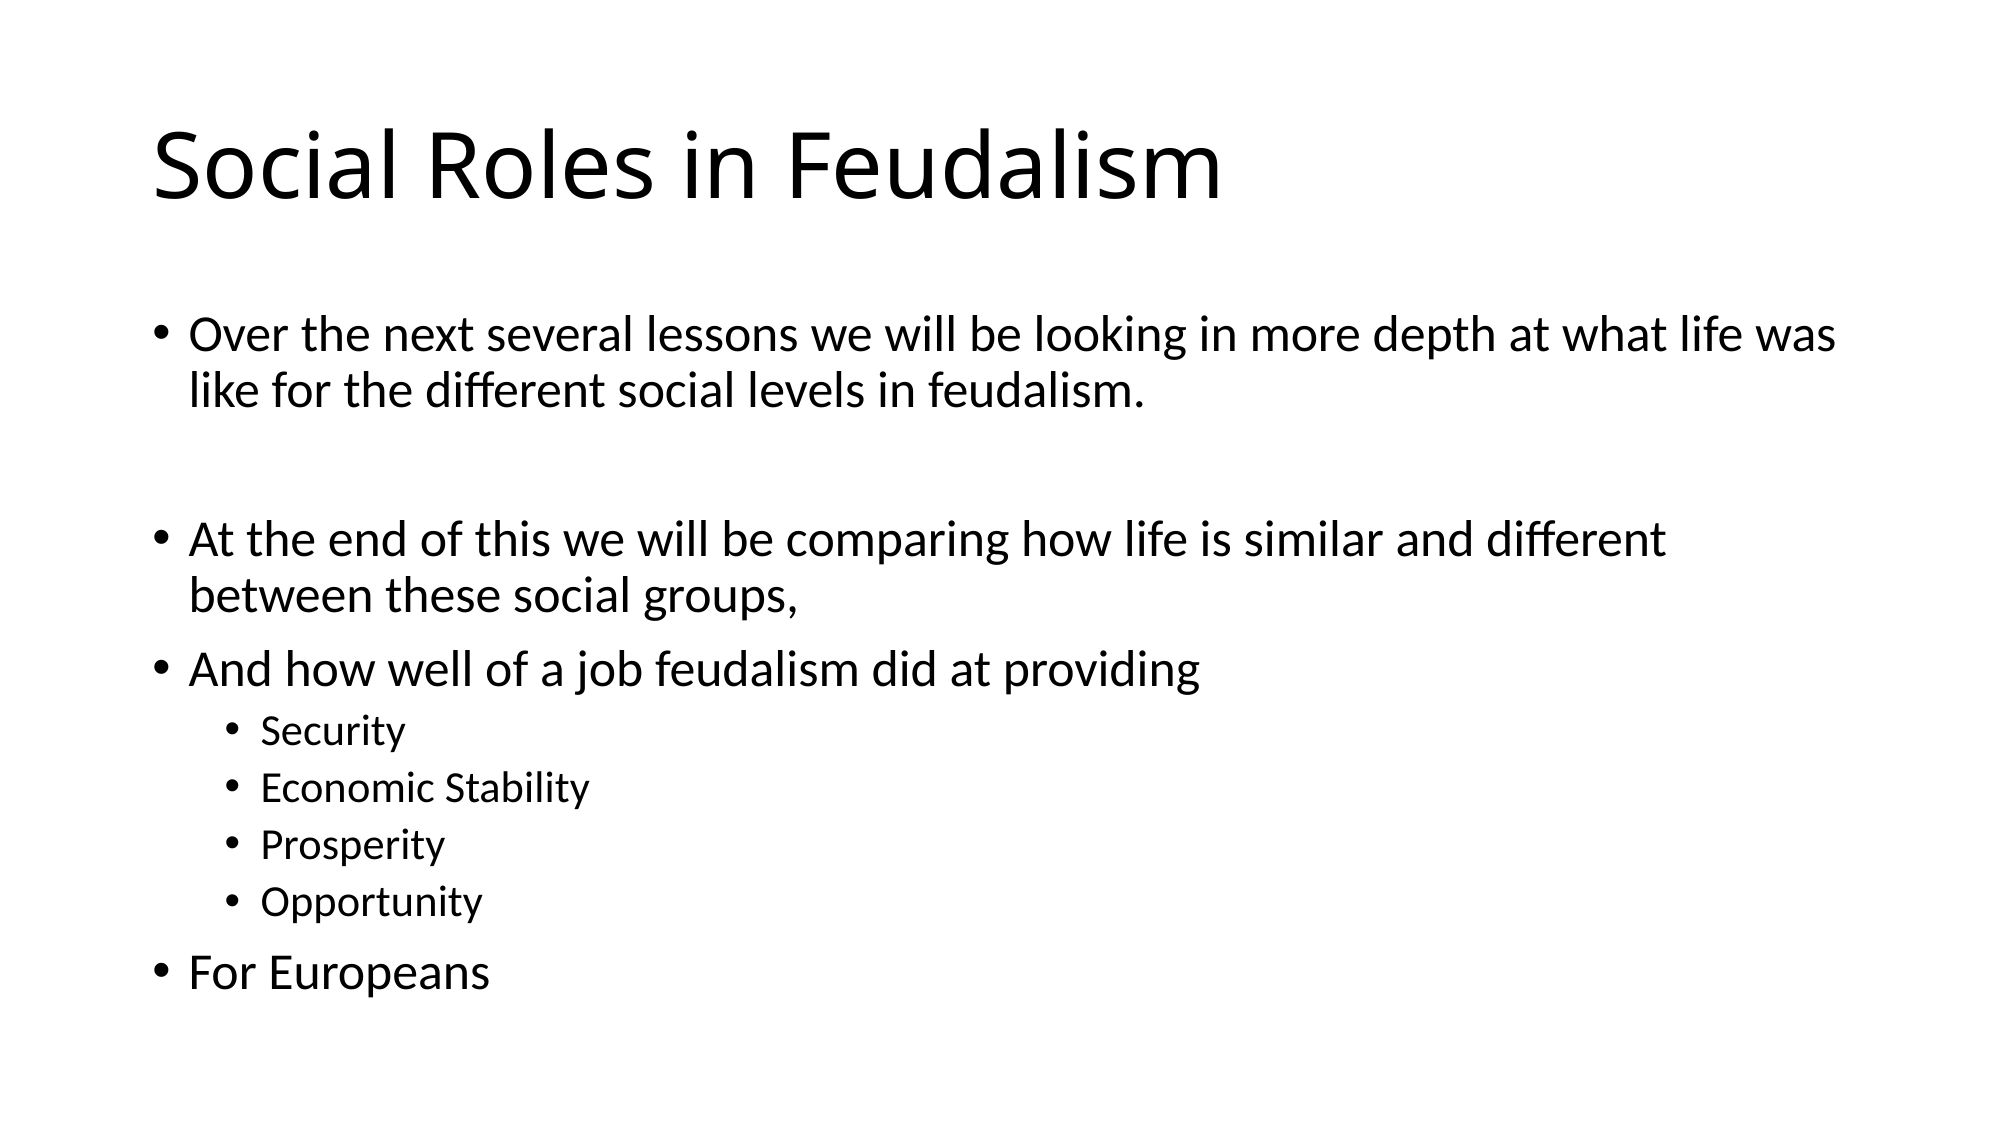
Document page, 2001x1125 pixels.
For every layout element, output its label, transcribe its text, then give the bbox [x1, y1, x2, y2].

title Social Roles in Feudalism [137, 59, 1863, 278]
list Over the next several lessons we will be looking in more depth at what life was like for the different social levels in feudalism. At the end of this we will be comparing how life is similar and different between these social groups, And how well of a job feudalism did at providing Security Economic Stability Prosperity Opportunity For Europeans [137, 299, 1863, 1014]
